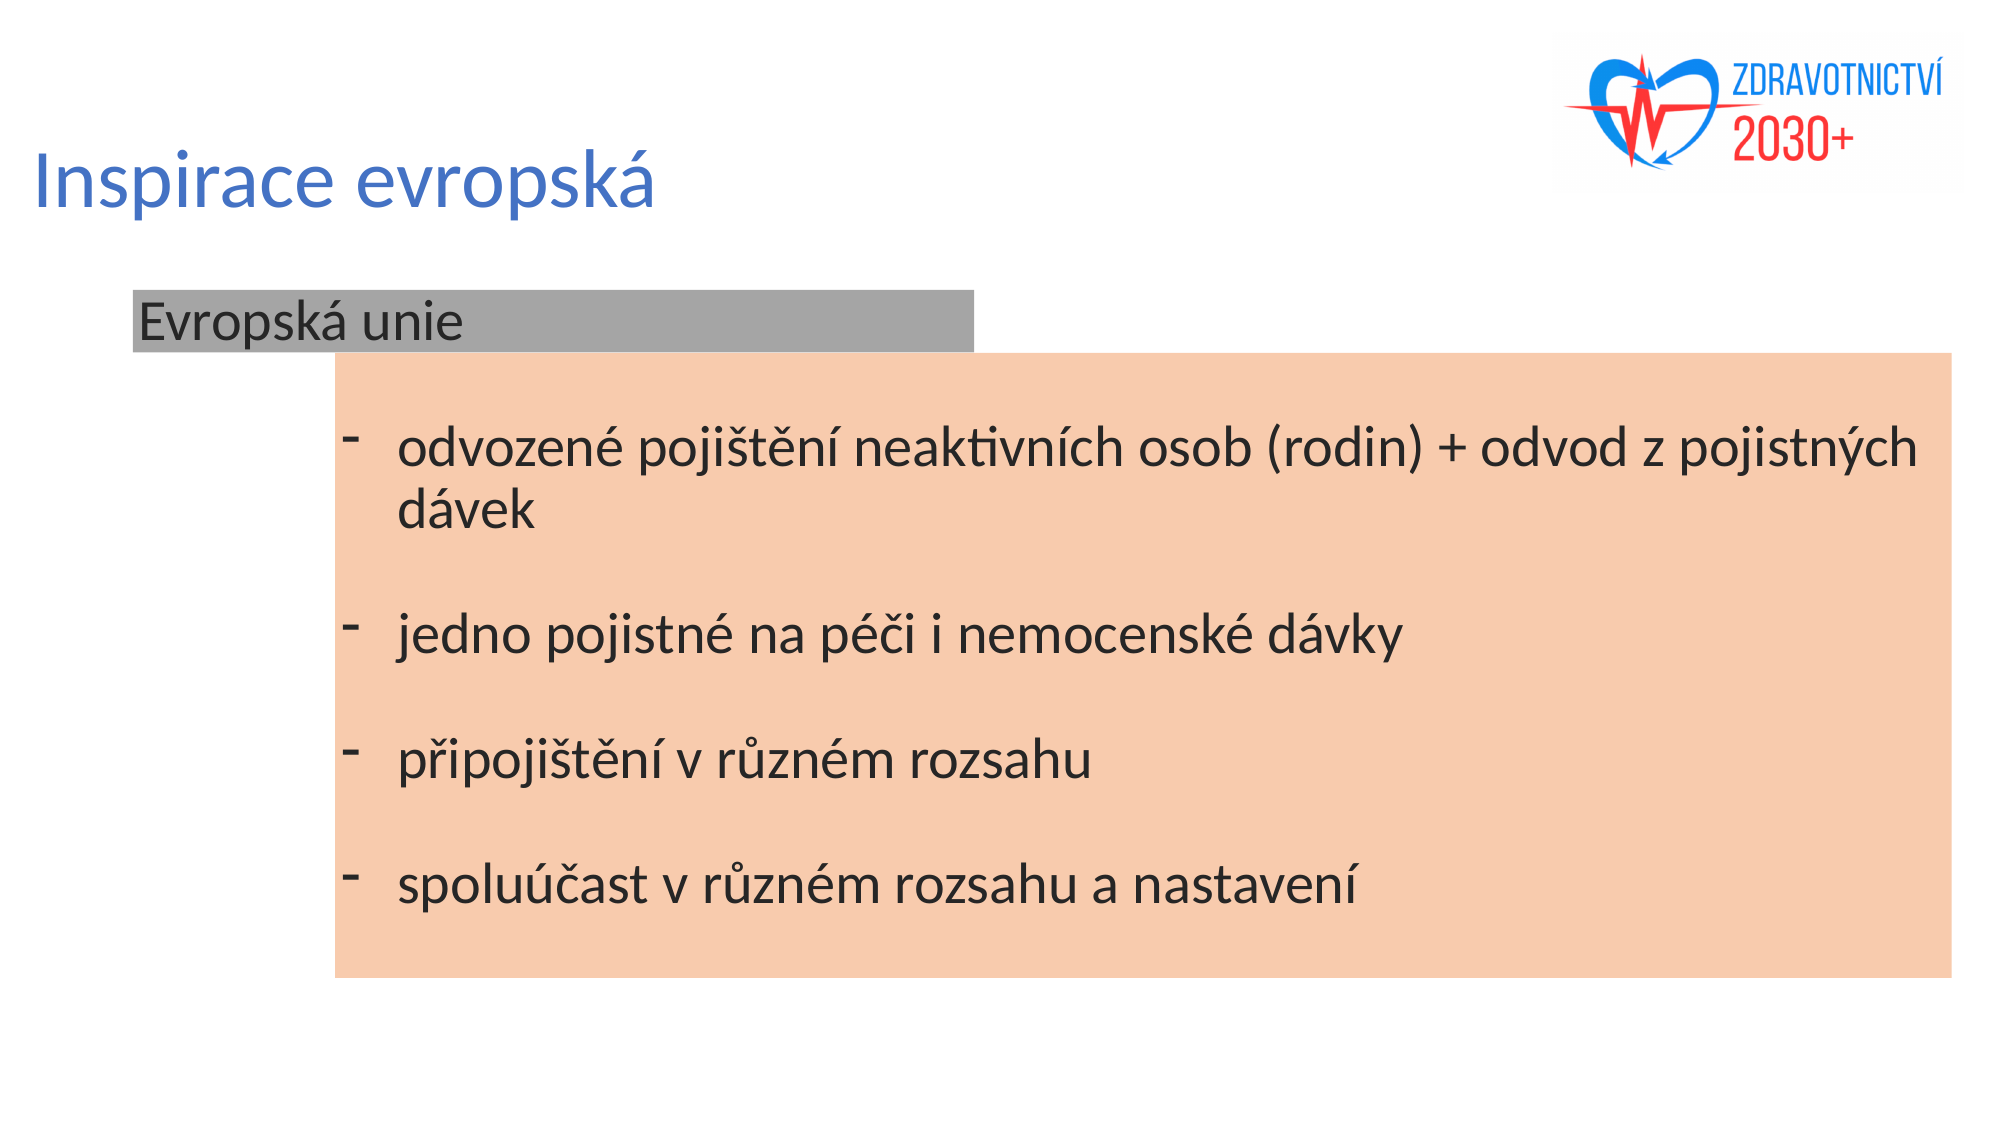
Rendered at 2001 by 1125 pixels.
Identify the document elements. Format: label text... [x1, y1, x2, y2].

picture [1552, 16, 1978, 193]
text_box Evropská unie [132, 289, 975, 353]
text_box Inspirace evropská [18, 116, 1065, 232]
text_box odvozené pojištění neaktivních osob (rodin) + odvod z pojistných dávek jedno pojistné na péči i nemocenské dávky připojištění v různém rozsahu spoluúčast v různém rozsahu a nastavení [335, 352, 1952, 978]
